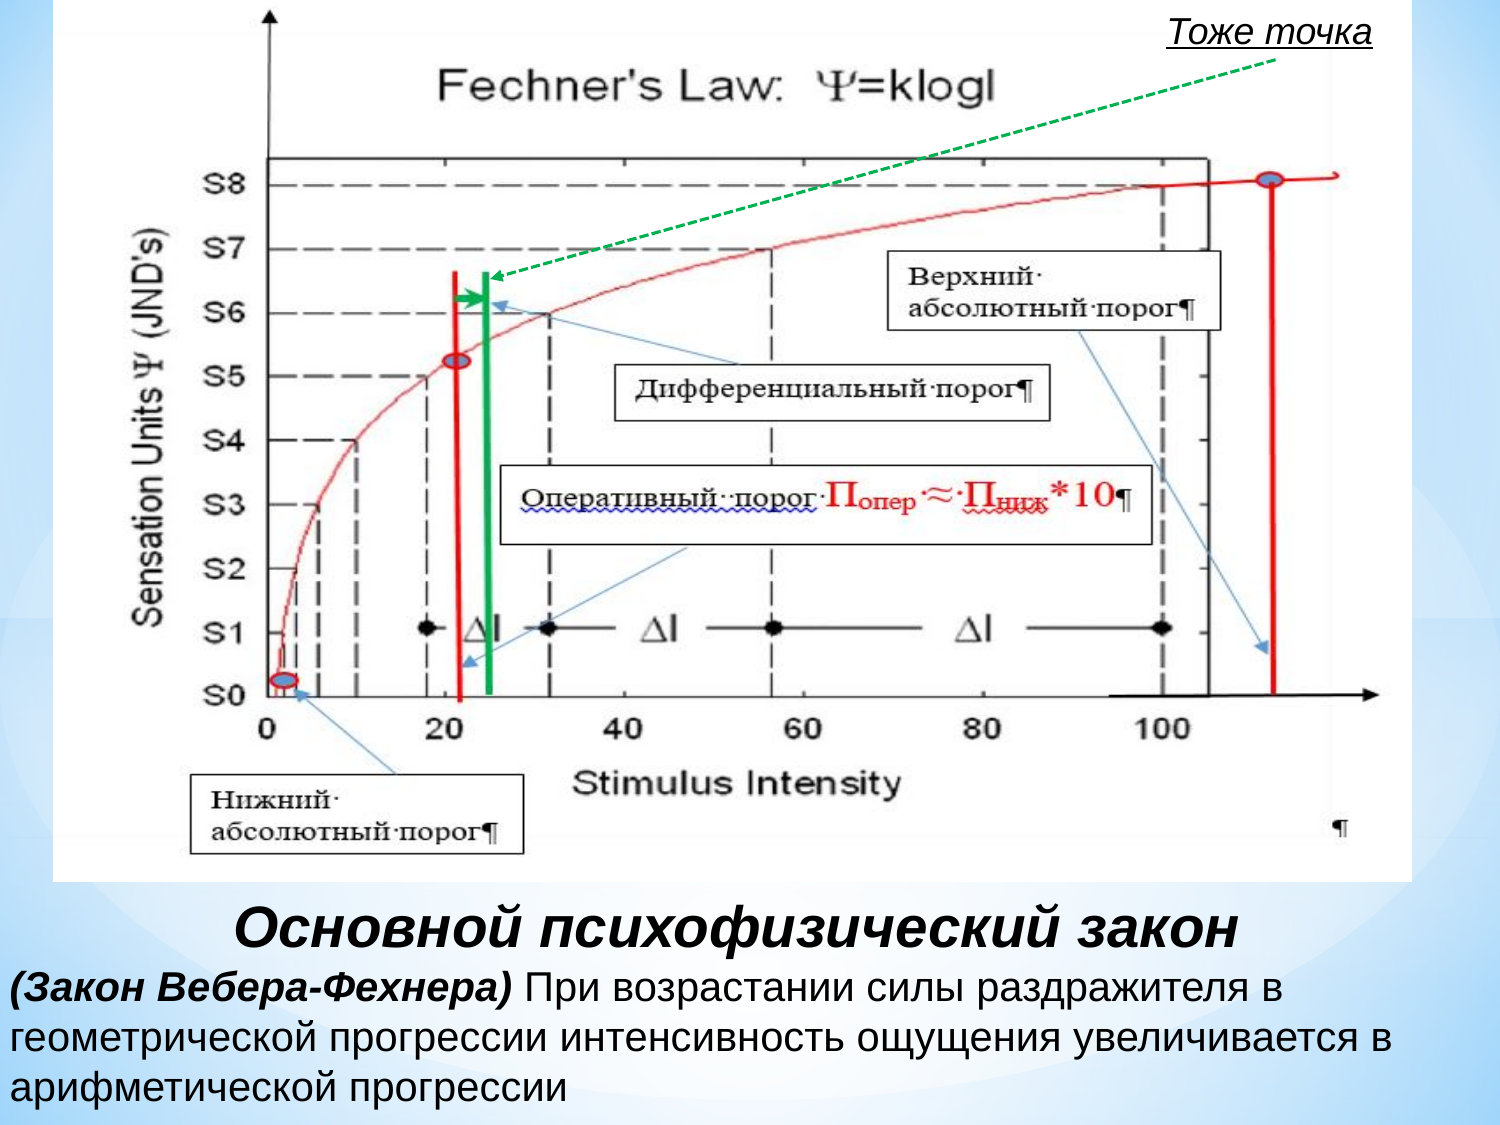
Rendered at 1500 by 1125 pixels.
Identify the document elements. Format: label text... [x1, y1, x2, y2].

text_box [489, 60, 1276, 280]
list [52, 0, 1412, 883]
text_box Основной психофизический закон (Закон Вебера-Фехнера) При возрастании силы раздражителя в геометрической прогрессии интенсивность ощущения увеличивается в арифметической прогрессии [0, 881, 1495, 1117]
